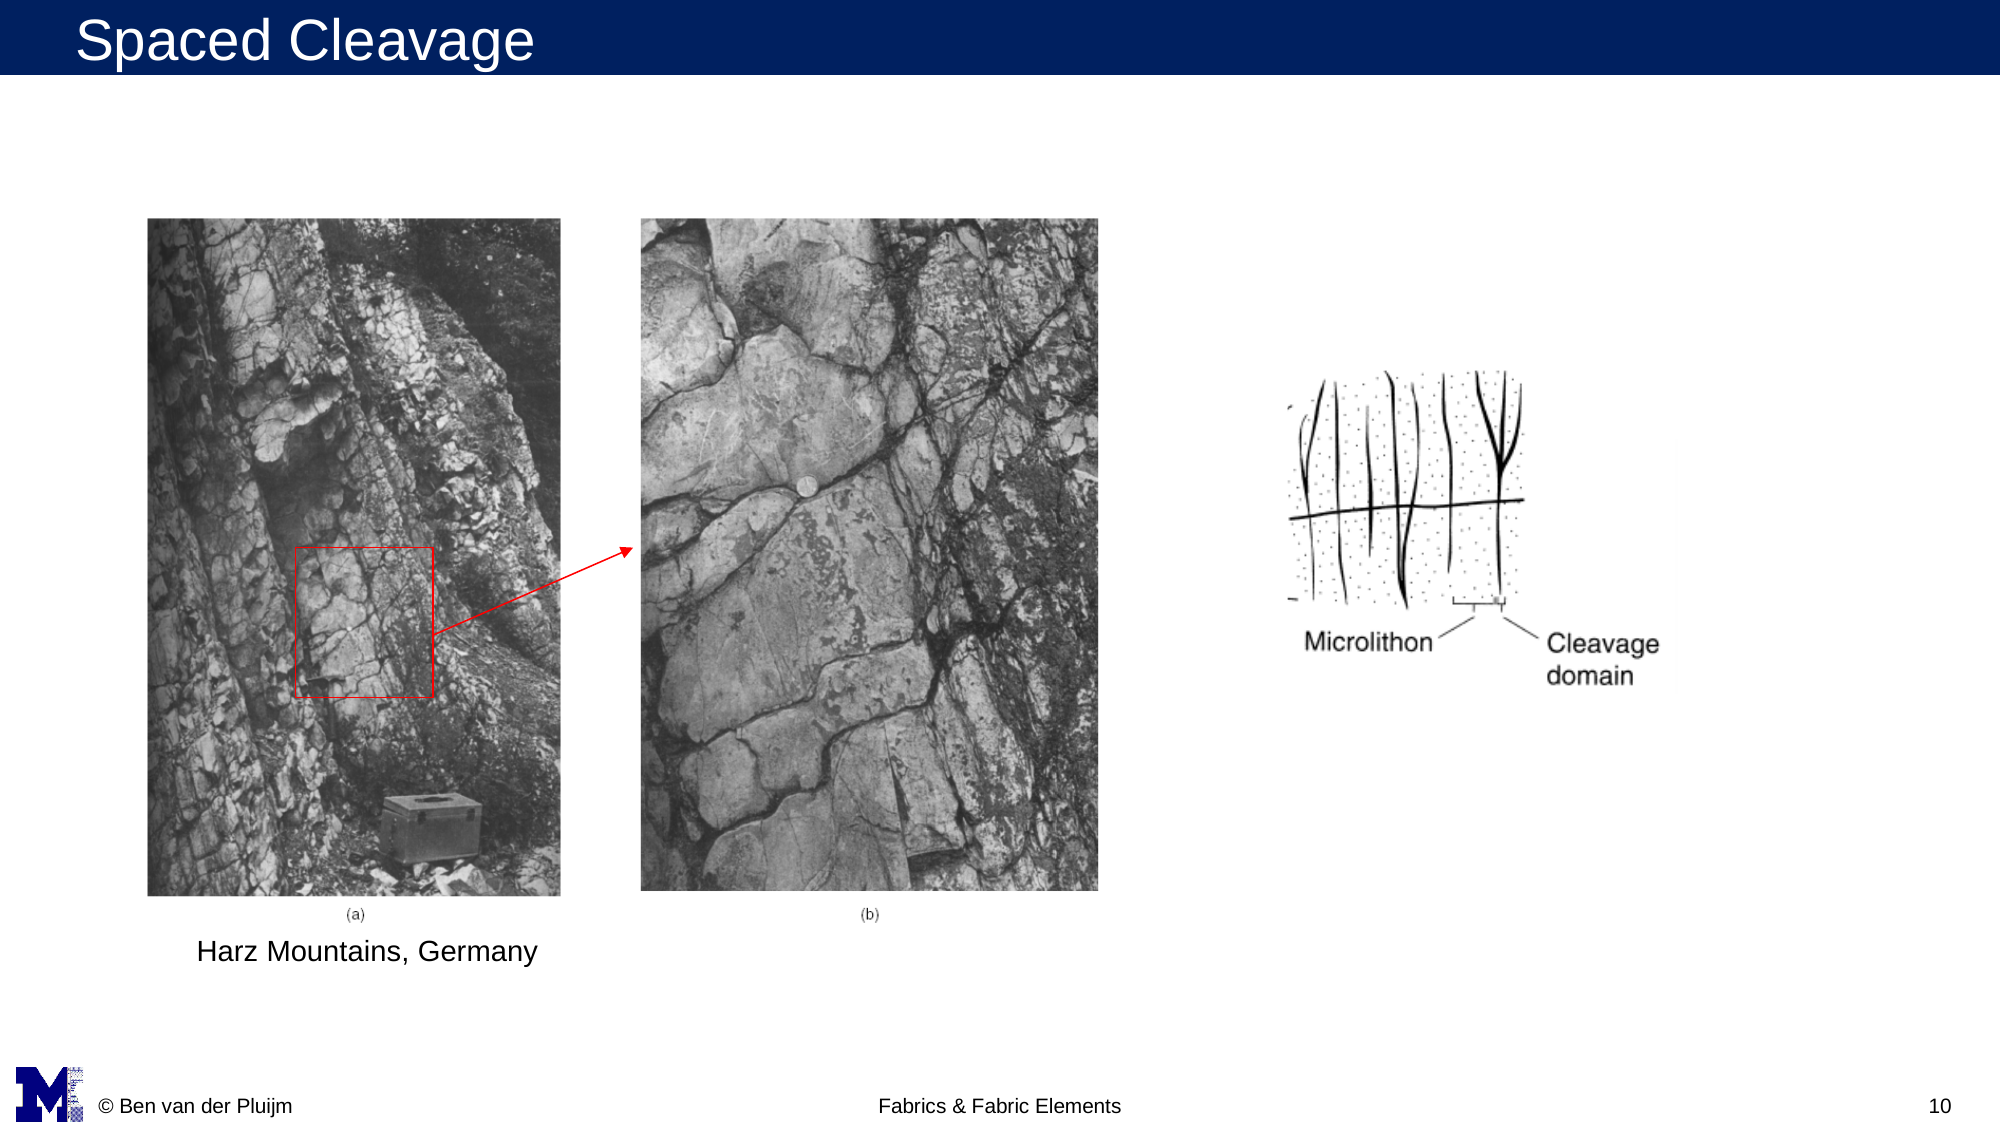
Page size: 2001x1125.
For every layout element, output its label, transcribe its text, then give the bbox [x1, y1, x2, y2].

picture [14, 1064, 83, 1125]
title Spaced Cleavage [0, 0, 2000, 76]
slide_number © Ben van der Pluijm [83, 1046, 551, 1125]
picture [137, 209, 1113, 938]
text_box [432, 547, 634, 636]
text_box Harz Mountains, Germany [181, 946, 554, 975]
slide_number 10 [1499, 1049, 1967, 1125]
footer Fabrics & Fabric Elements [683, 1049, 1317, 1125]
picture [1287, 321, 1678, 694]
